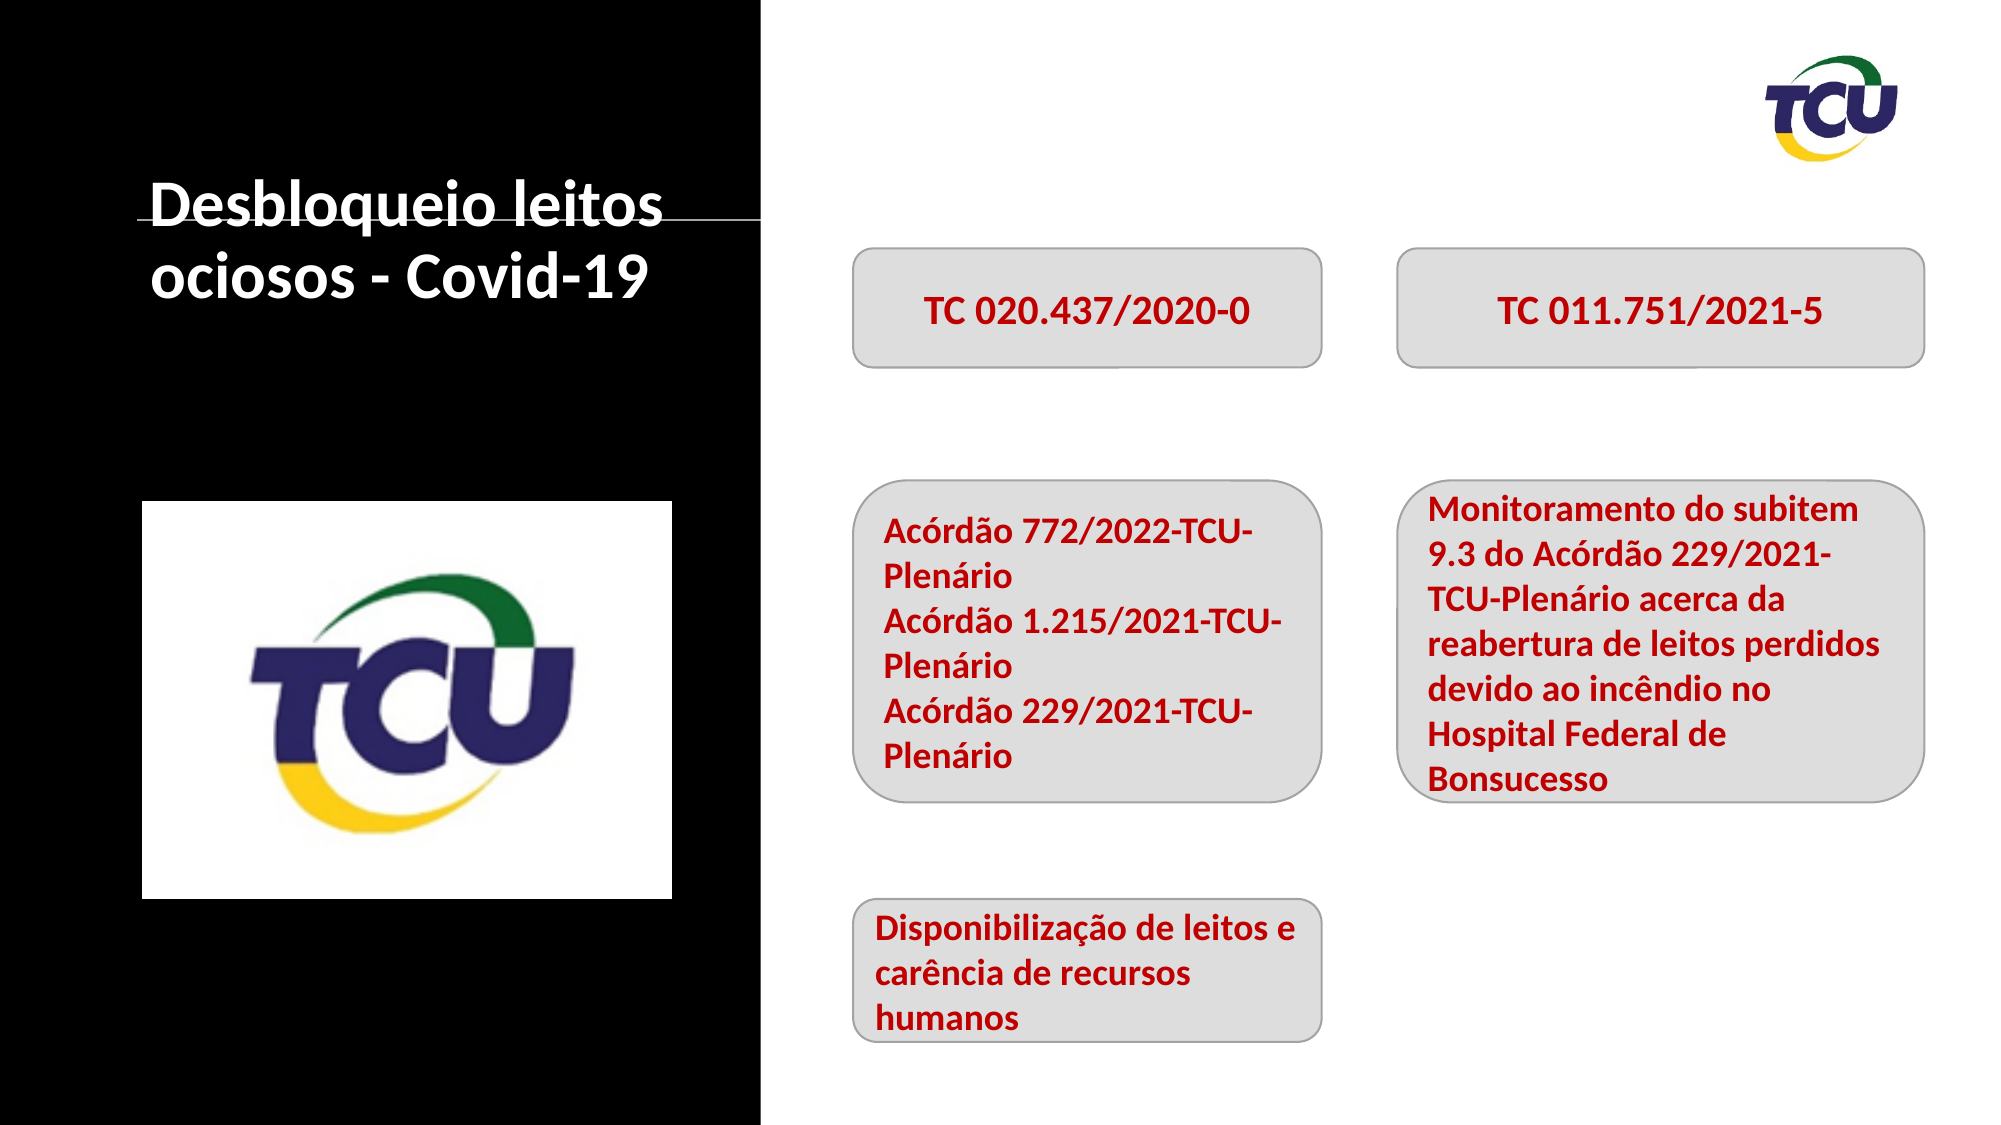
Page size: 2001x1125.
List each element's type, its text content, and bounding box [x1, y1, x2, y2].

picture [142, 501, 672, 899]
picture [1720, 25, 1937, 188]
text_box TC 011.751/2021-5 [1396, 247, 1926, 369]
text_box Acórdão 772/2022-TCU-Plenário Acórdão 1.215/2021-TCU-Plenário Acórdão 229/2021-TCU-Plenário [852, 479, 1323, 804]
title Desbloqueio leitos ociosos - Covid-19 [106, 103, 708, 379]
text_box TC 020.437/2020-0 [852, 247, 1323, 369]
text_box Monitoramento do subitem 9.3 do Acórdão 229/2021-TCU-Plenário acerca da reabertura de leitos perdidos devido ao incêndio no Hospital Federal de Bonsucesso [1396, 479, 1926, 804]
picture [0, 0, 759, 229]
text_box [759, 0, 2000, 1125]
text_box Disponibilização de leitos e carência de recursos humanos [852, 897, 1323, 1043]
